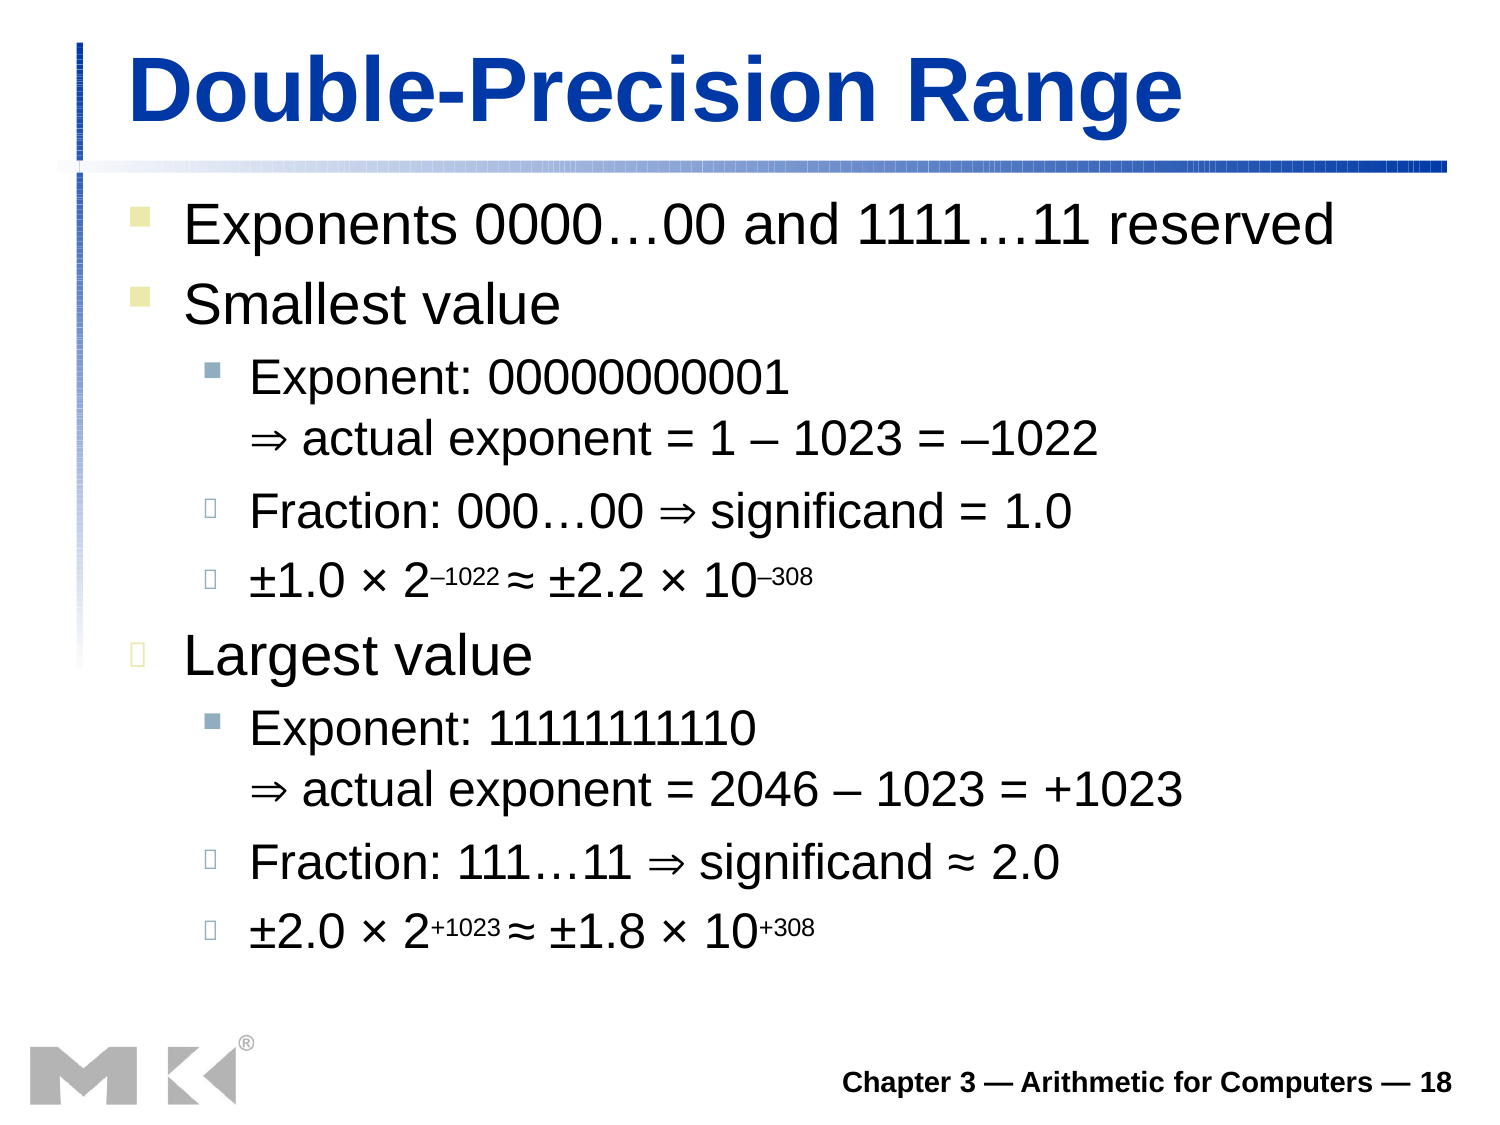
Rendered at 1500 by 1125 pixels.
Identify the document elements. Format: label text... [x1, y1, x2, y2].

title Double-Precision Range [125, 28, 1190, 159]
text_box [57, 160, 1448, 173]
text_box Largest value [181, 614, 537, 687]
text_box  [125, 629, 156, 674]
picture [29, 1034, 255, 1105]
text_box Exponents 0000…00 and 1111…11 reserved Smallest value [121, 181, 1363, 336]
text_box Exponent: 00000000001  actual exponent = 1 – 1023 = –1022 Fraction: 000…00  significand = 1.0 ±1.0 × 2–1022 ≈ ±2.2 × 10–308 [196, 342, 1121, 608]
slide_number Chapter 3 — Arithmetic for Computers — 18 [840, 1063, 1463, 1125]
text_box Exponent: 11111111110  actual exponent = 2046 – 1023 = +1023 Fraction: 111…11  significand ≈ 2.0 ±2.0 × 2+1023 ≈ ±1.8 × 10+308 [196, 693, 1206, 959]
